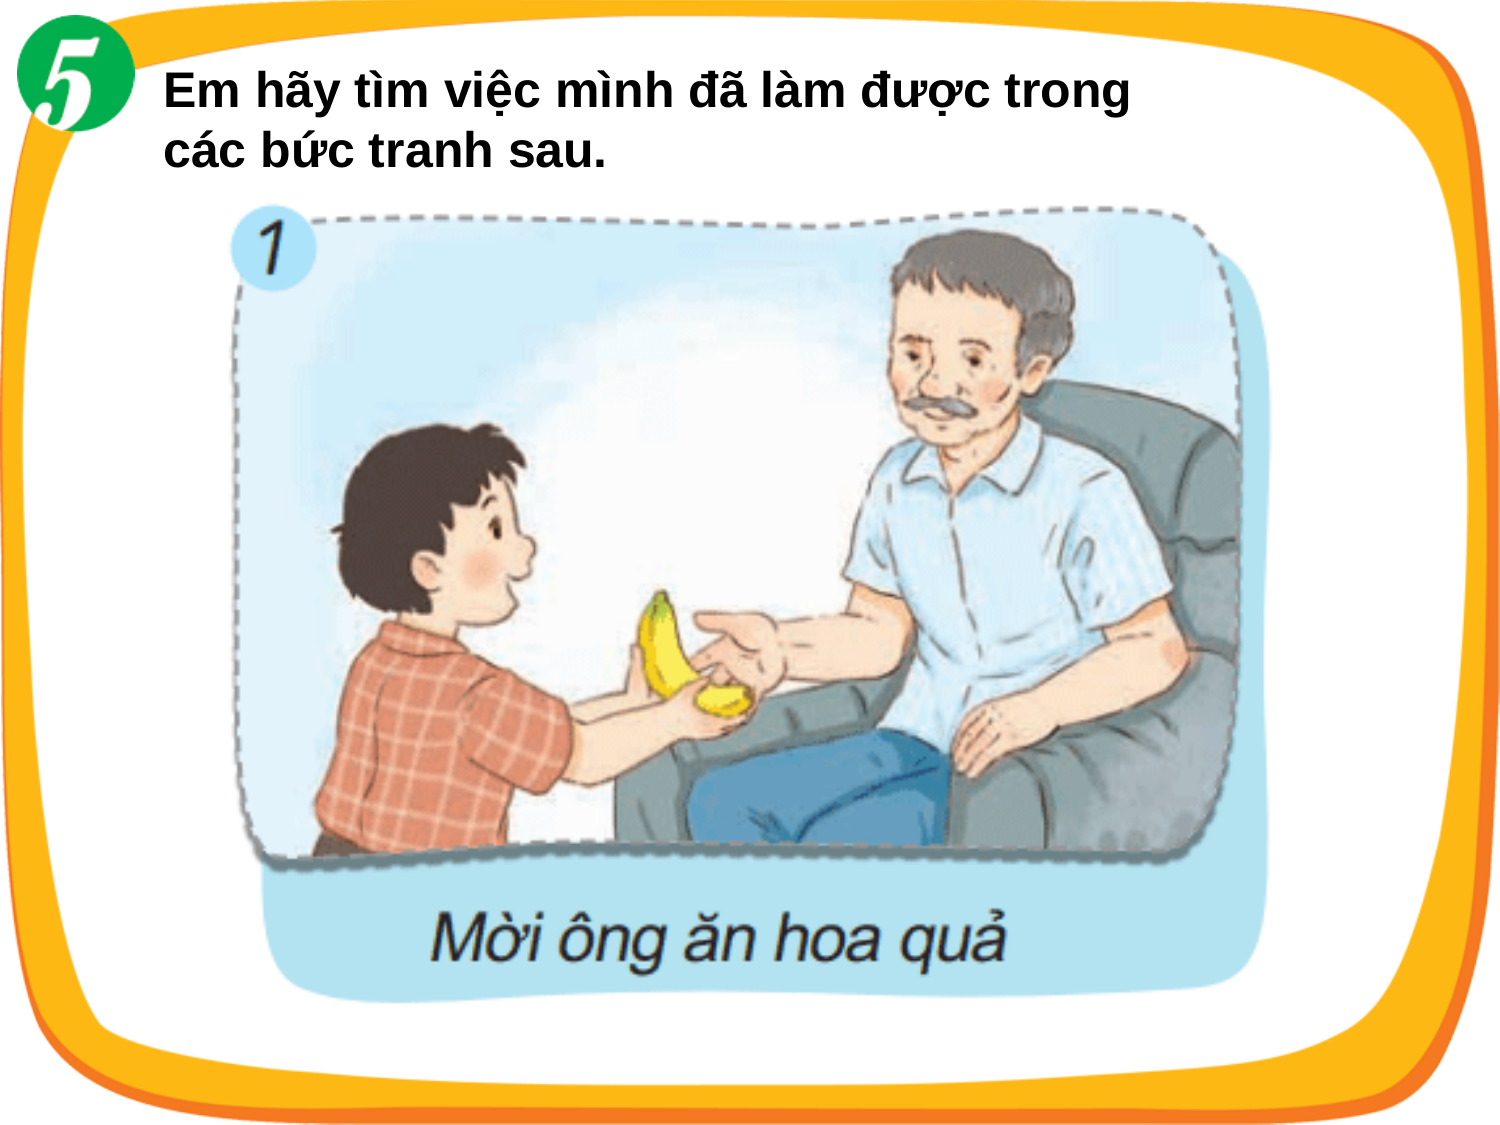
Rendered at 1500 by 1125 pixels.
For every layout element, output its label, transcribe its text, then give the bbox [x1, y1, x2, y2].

text_box Em hãy tìm việc mình đã làm được trong các bức tranh sau. [148, 50, 1334, 185]
picture [0, 0, 1500, 1125]
